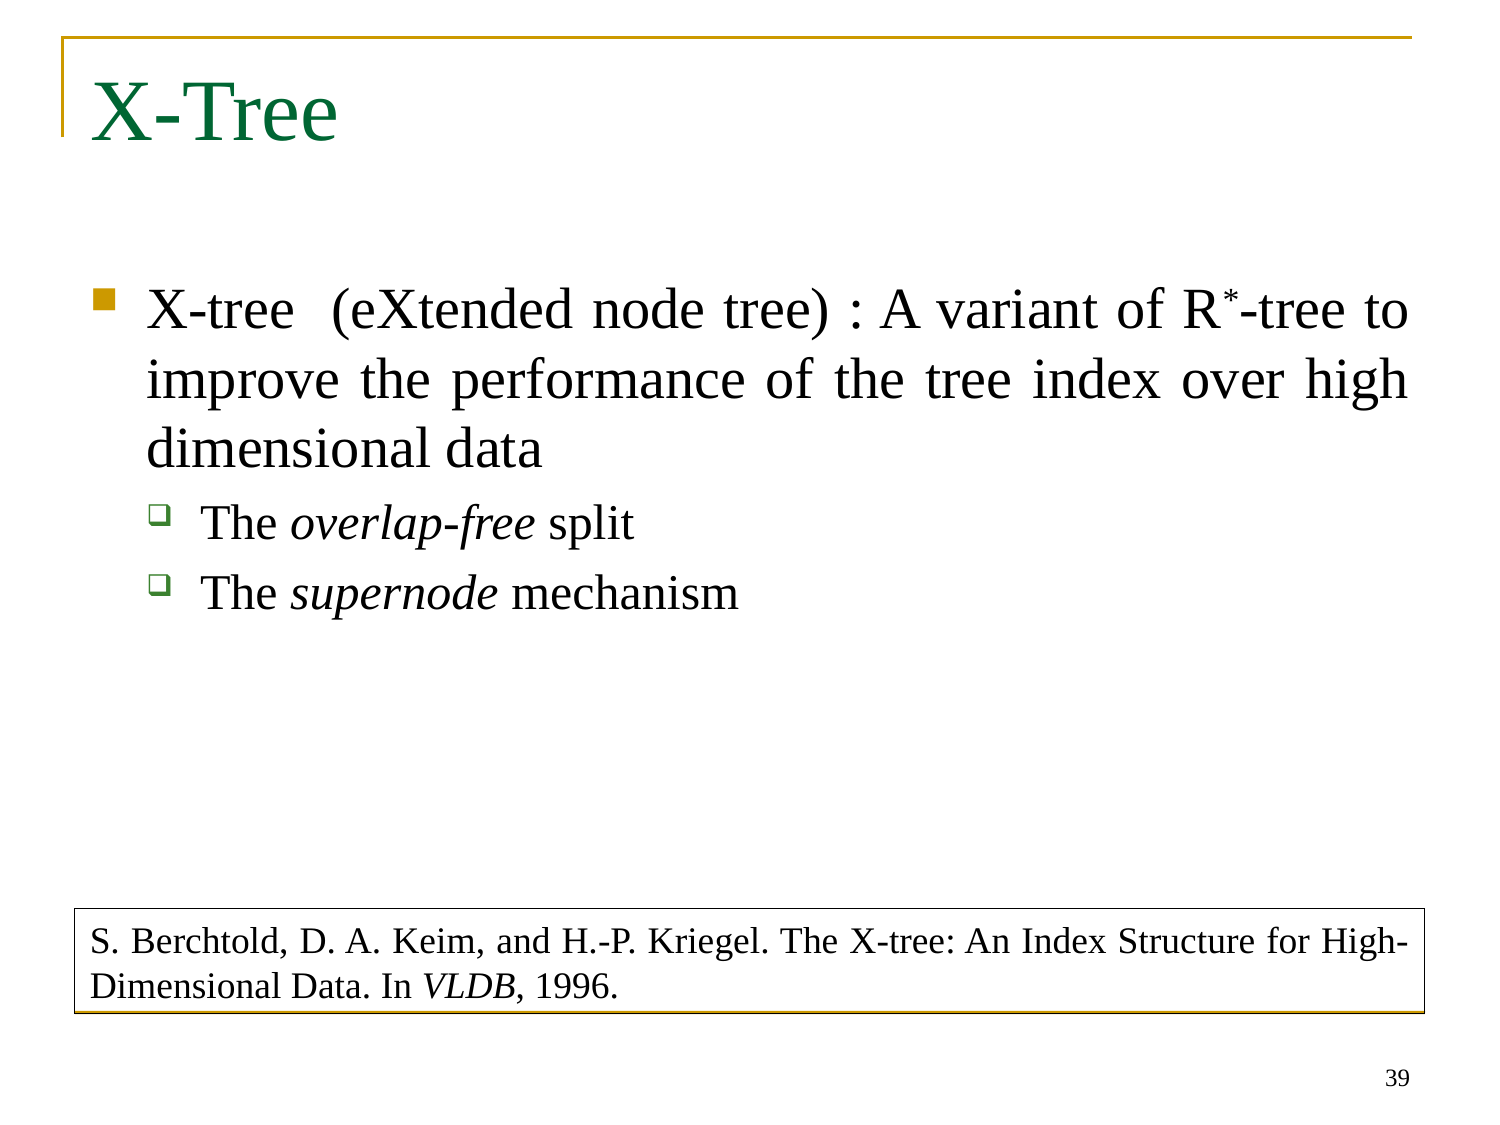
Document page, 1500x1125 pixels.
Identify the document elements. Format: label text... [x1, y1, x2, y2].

text_box S. Berchtold, D. A. Keim, and H.-P. Kriegel. The X-tree: An Index Structure for High-Dimensional Data. In VLDB, 1996. [74, 908, 1425, 1014]
slide_number 39 [1074, 1024, 1425, 1100]
title X-Tree [75, 45, 1425, 233]
list X-tree (eXtended node tree) : A variant of R*-tree to improve the performance of the tree index over high dimensional data The overlap-free split The supernode mechanism [75, 262, 1425, 908]
